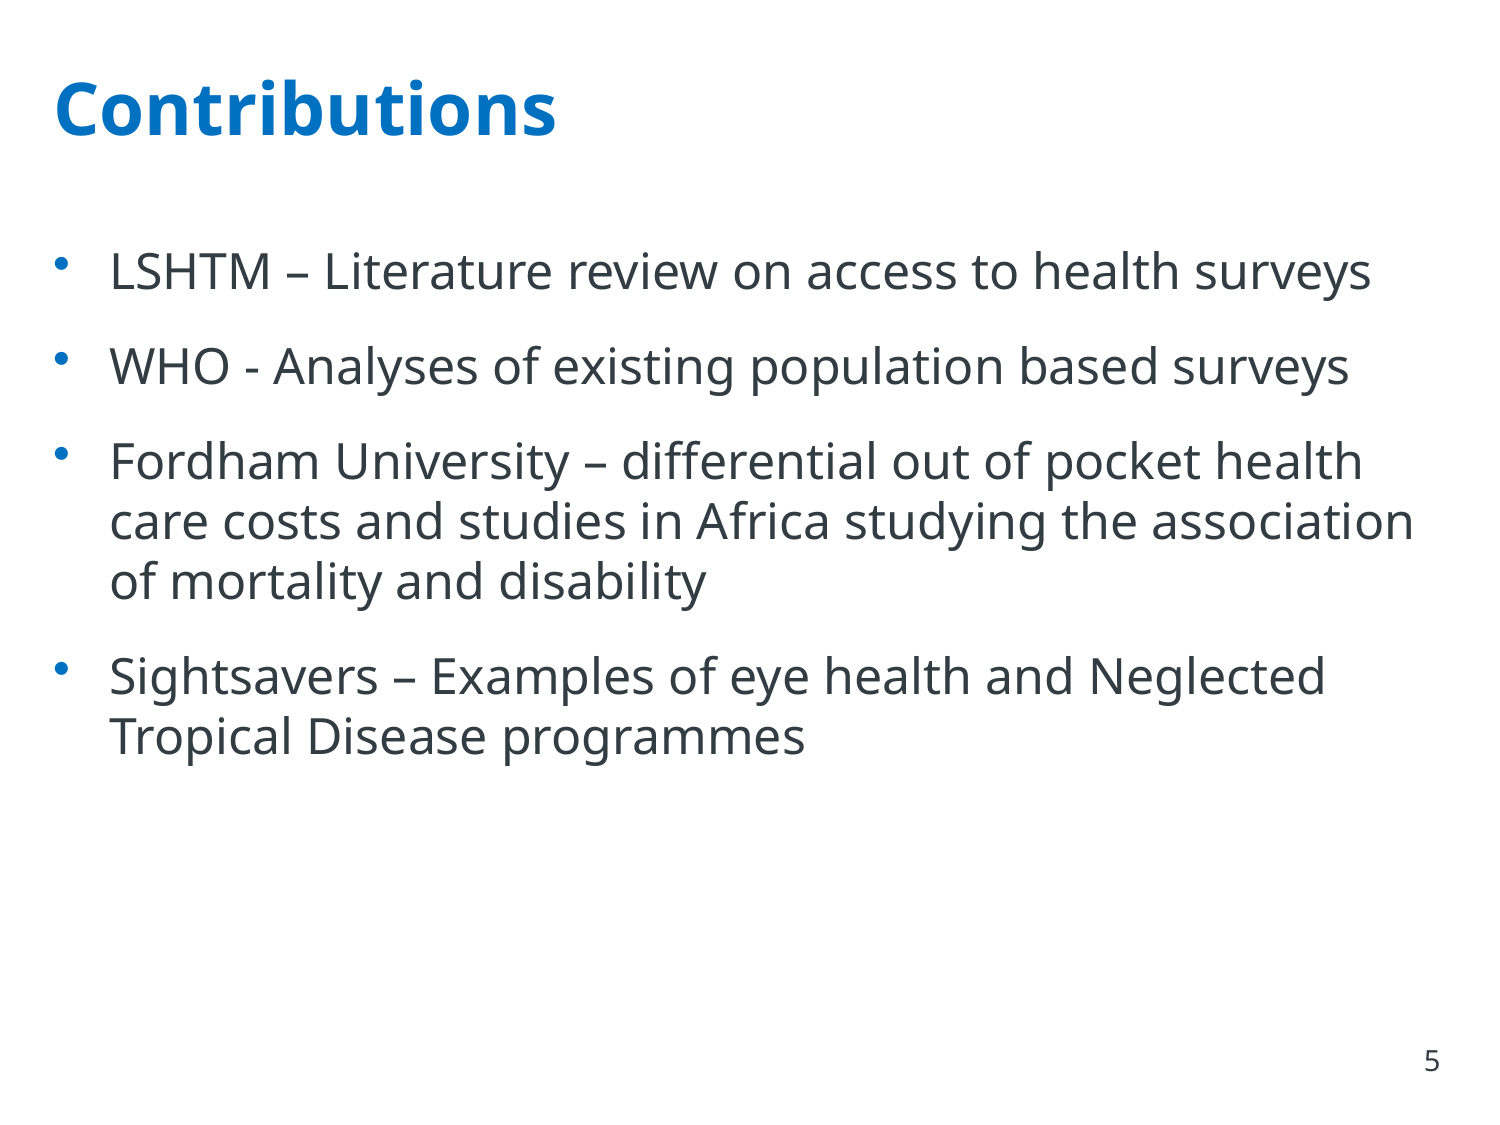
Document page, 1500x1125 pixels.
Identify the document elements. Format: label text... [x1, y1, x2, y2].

slide_number 5 [1128, 1034, 1441, 1110]
title Contributions [53, 54, 1447, 162]
list LSHTM – Literature review on access to health surveys WHO - Analyses of existing population based surveys Fordham University – differential out of pocket health care costs and studies in Africa studying the association of mortality and disability Sightsavers – Examples of eye health and Neglected Tropical Disease programmes [53, 231, 1447, 954]
